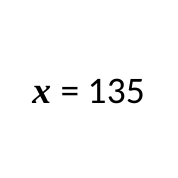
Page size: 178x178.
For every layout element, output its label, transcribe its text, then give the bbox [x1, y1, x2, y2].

text_box x = 135 [17, 58, 160, 118]
